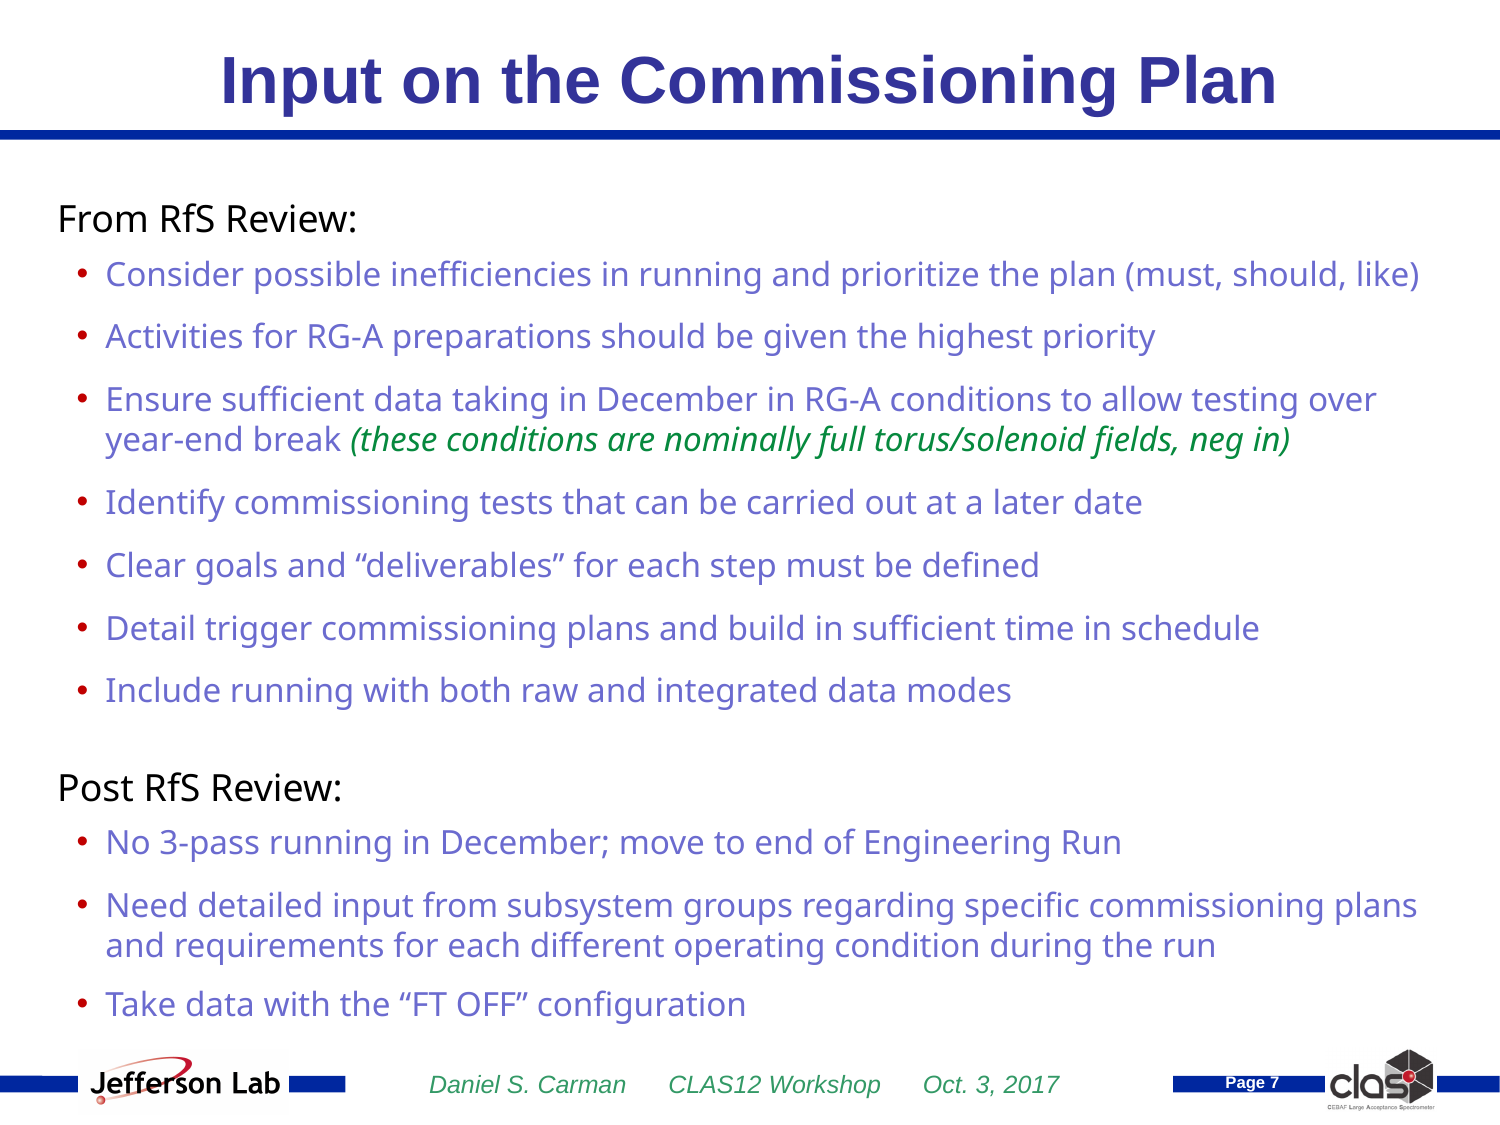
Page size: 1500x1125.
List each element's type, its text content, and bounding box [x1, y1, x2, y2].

picture [78, 1049, 289, 1115]
text_box From RfS Review: Consider possible inefficiencies in running and prioritize the plan (must, should, like) Activities for RG-A preparations should be given the highest priority Ensure sufficient data taking in December in RG-A conditions to allow testing over year-end break (these conditions are nominally full torus/solenoid fields, neg in) Identify commissioning tests that can be carried out at a later date Clear goals and “deliverables” for each step must be defined Detail trigger commissioning plans and build in sufficient time in schedule Include running with both raw and integrated data modes Post RfS Review: No 3-pass running in December; move to end of Engineering Run Need detailed input from subsystem groups regarding specific commissioning plans and requirements for each different operating condition during the run Take data with the “FT OFF” configuration [42, 187, 1449, 1030]
title Input on the Commissioning Plan [0, 23, 1500, 130]
picture [1325, 1047, 1437, 1112]
